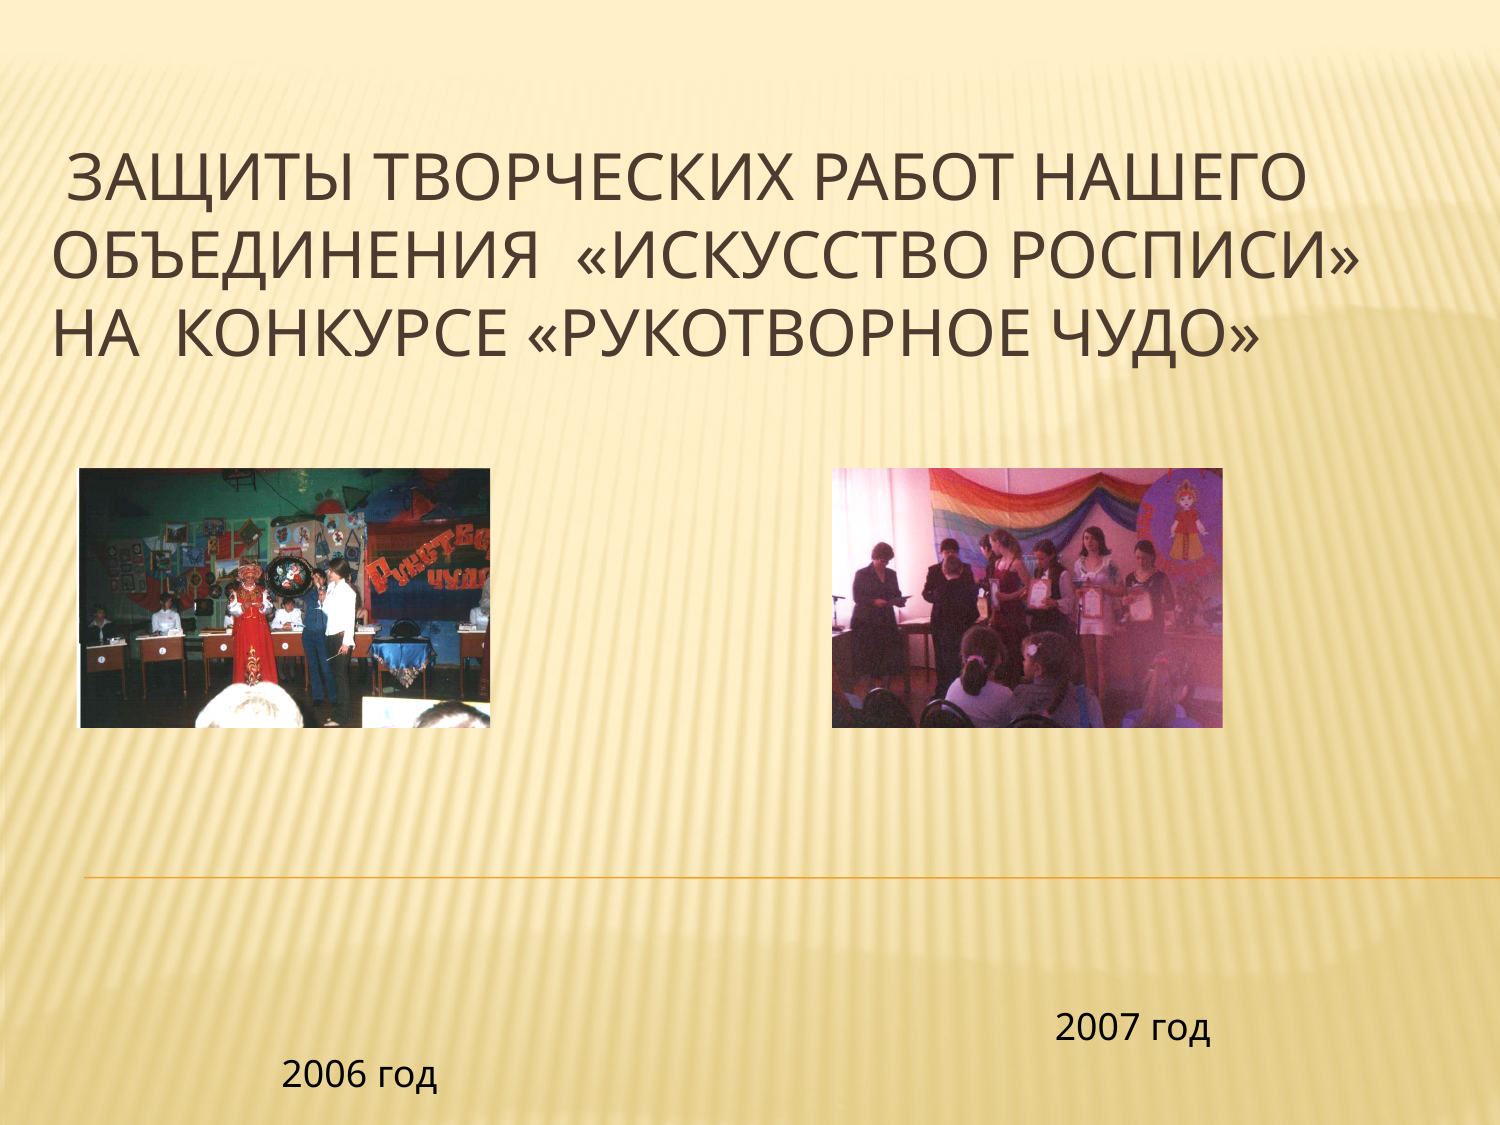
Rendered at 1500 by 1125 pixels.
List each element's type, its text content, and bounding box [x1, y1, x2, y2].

text_box 2006 год [266, 1042, 453, 1103]
text_box 2007 год [1040, 996, 1226, 1056]
picture [831, 468, 1224, 729]
picture [76, 468, 491, 729]
title Защиты творческих работ нашего объединения «Искусство росписи» на конкурсе «Рукотворное чудо» [35, 127, 1412, 446]
